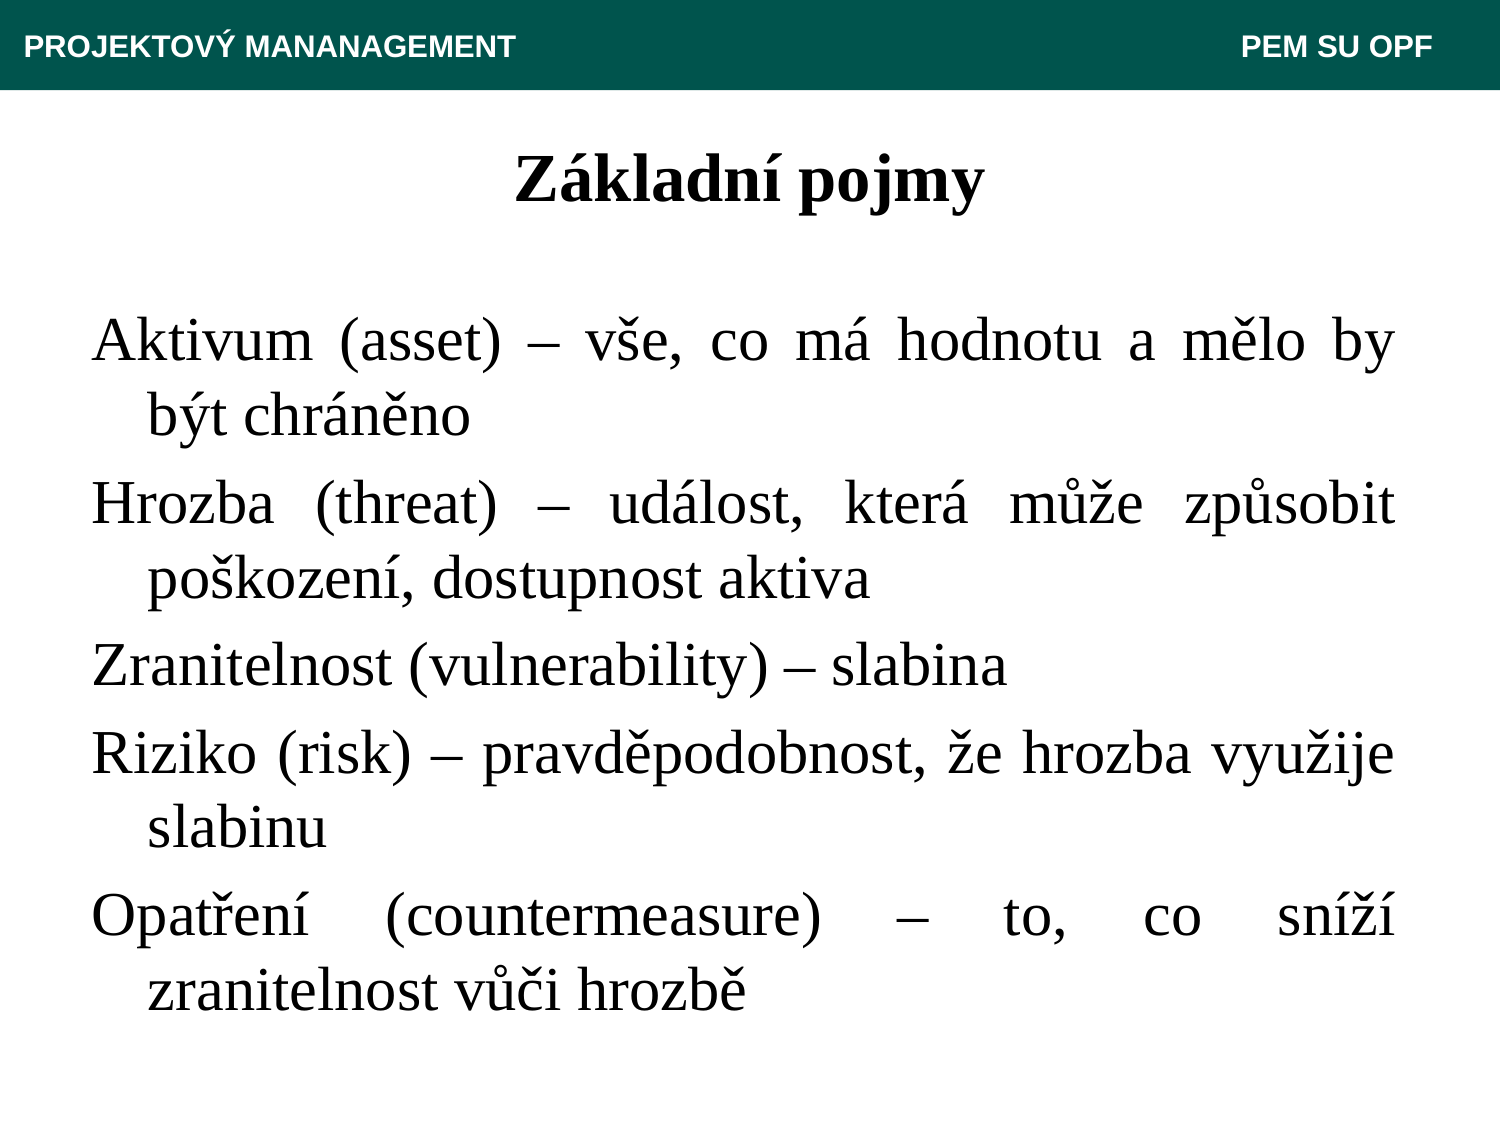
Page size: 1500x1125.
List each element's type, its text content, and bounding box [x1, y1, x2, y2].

title Základní pojmy [111, 113, 1388, 235]
text_box PROJEKTOVÝ MANANAGEMENT PEM SU OPF [0, 0, 1500, 92]
list Aktivum (asset) – vše, co má hodnotu a mělo by být chráněno Hrozba (threat) – událost, která může způsobit poškození, dostupnost aktiva Zranitelnost (vulnerability) – slabina Riziko (risk) – pravděpodobnost, že hrozba využije slabinu Opatření (countermeasure) – to, co sníží zranitelnost vůči hrozbě [76, 290, 1412, 1071]
